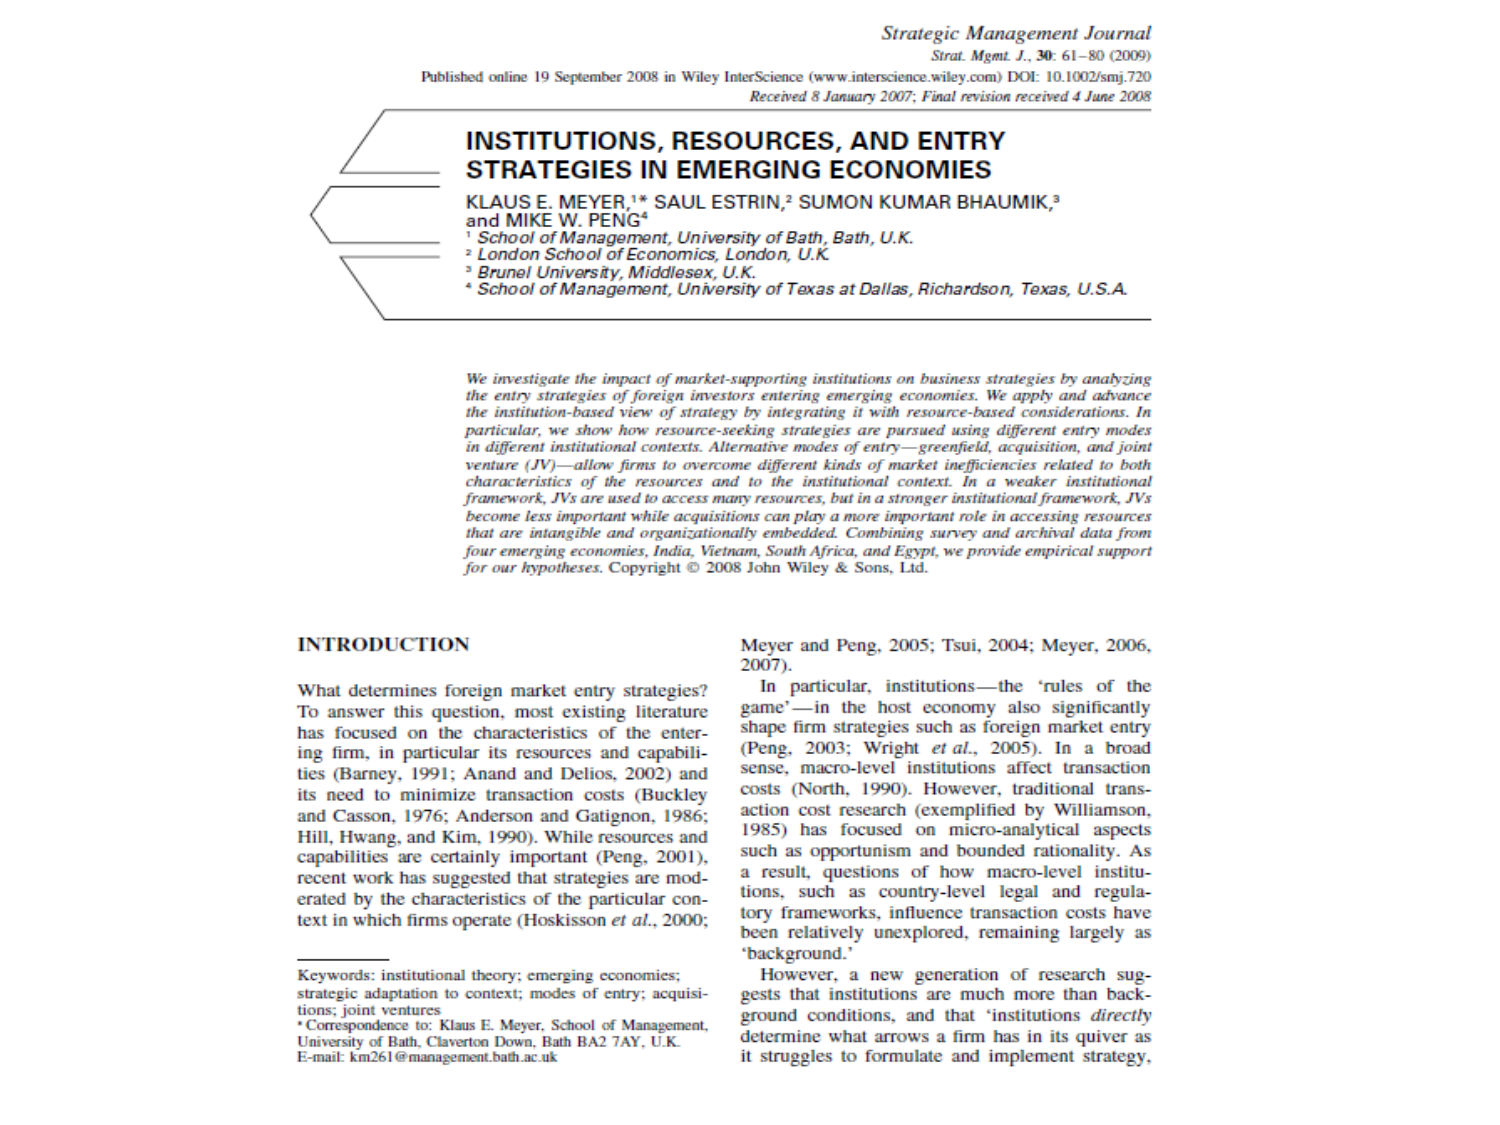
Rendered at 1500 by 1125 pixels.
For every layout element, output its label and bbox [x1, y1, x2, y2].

picture [249, 0, 1226, 1125]
